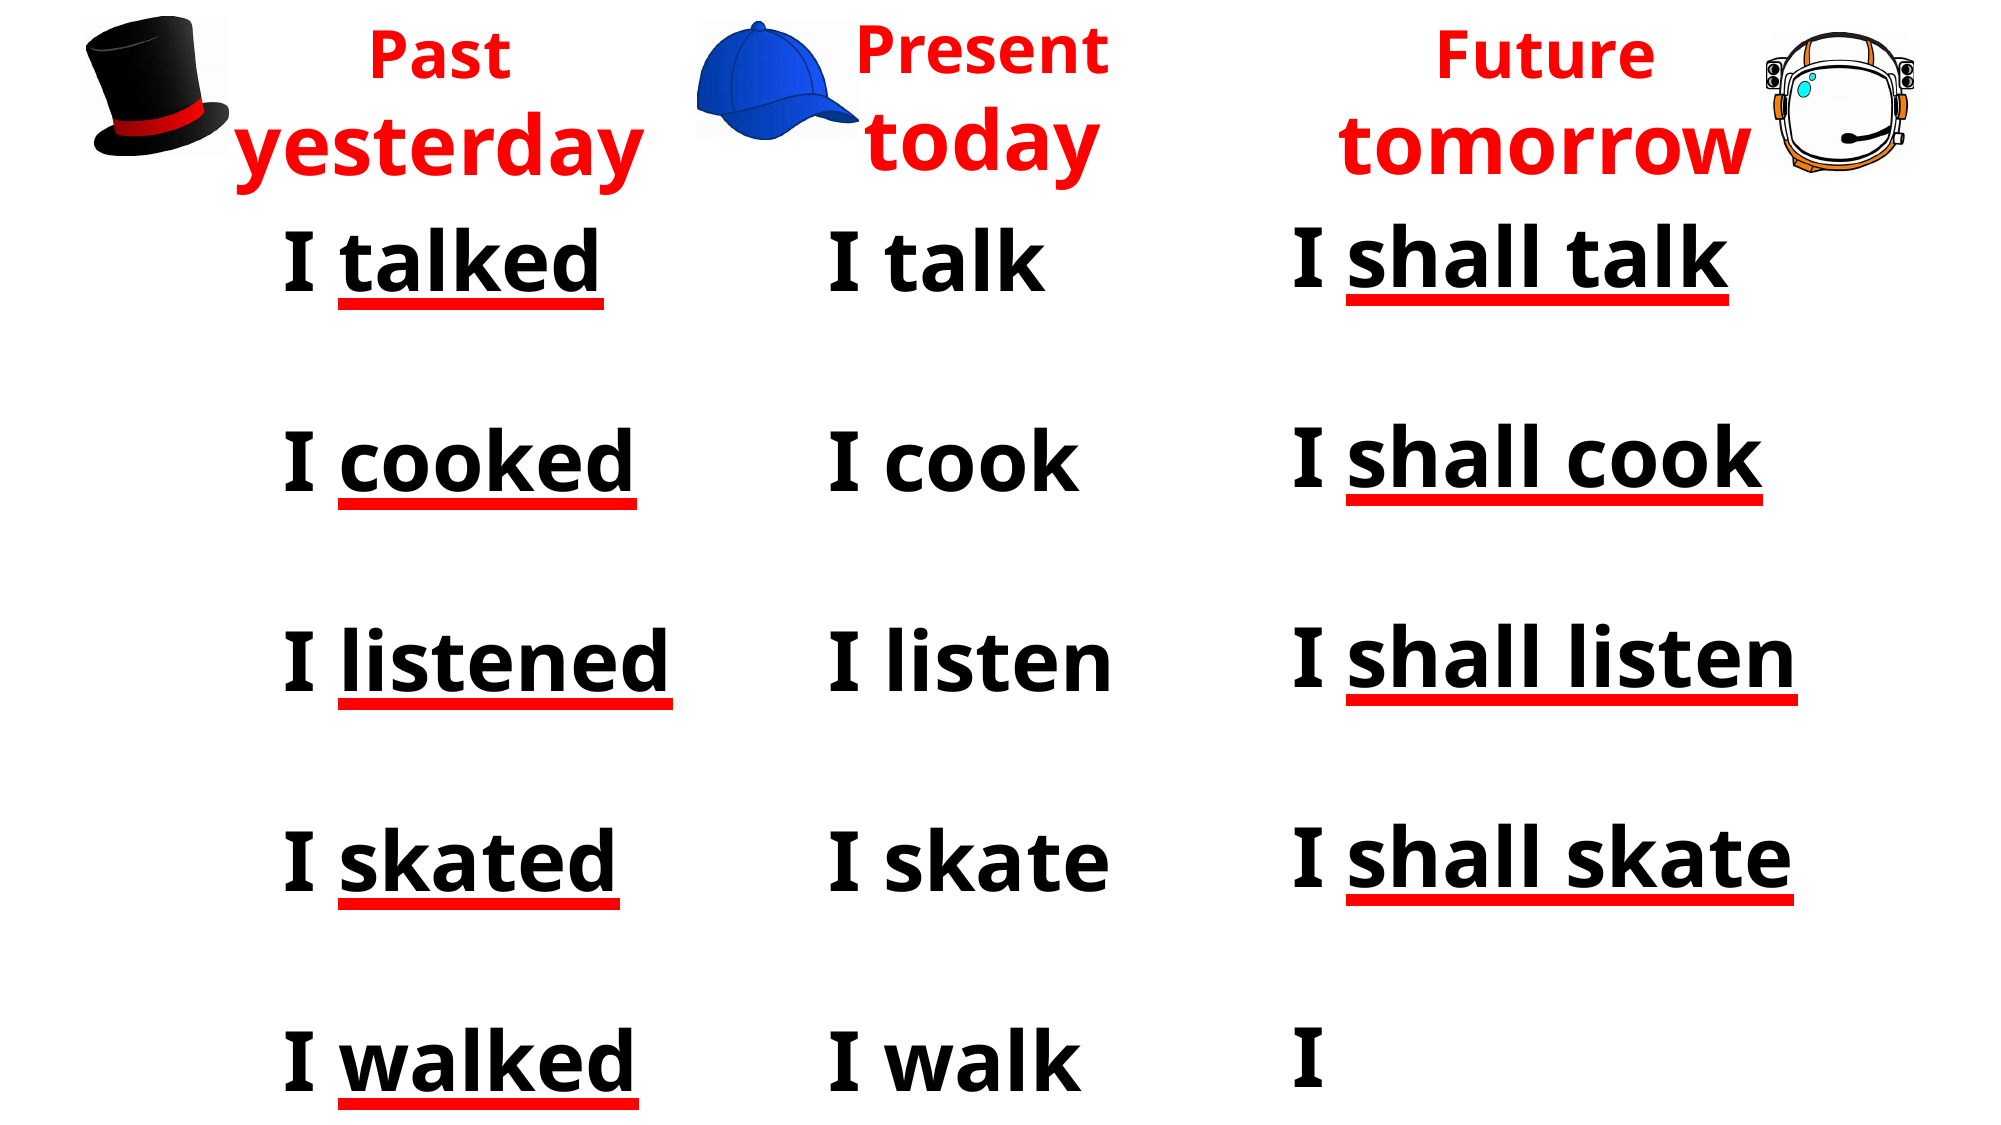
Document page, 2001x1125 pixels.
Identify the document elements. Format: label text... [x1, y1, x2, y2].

text_box I talked I cooked I listened I skated I walked [269, 201, 723, 1116]
text_box Present today [748, 0, 1217, 195]
text_box Future tomorrow [1290, 4, 1801, 199]
text_box I shall talk I shall cook I shall listen I shall skate I [1277, 196, 1973, 1112]
text_box I talk I cook I listen I skate I walk [814, 201, 1244, 1116]
picture [86, 16, 229, 156]
text_box Past yesterday [205, 4, 674, 200]
picture [696, 21, 859, 140]
picture [1766, 32, 1914, 173]
